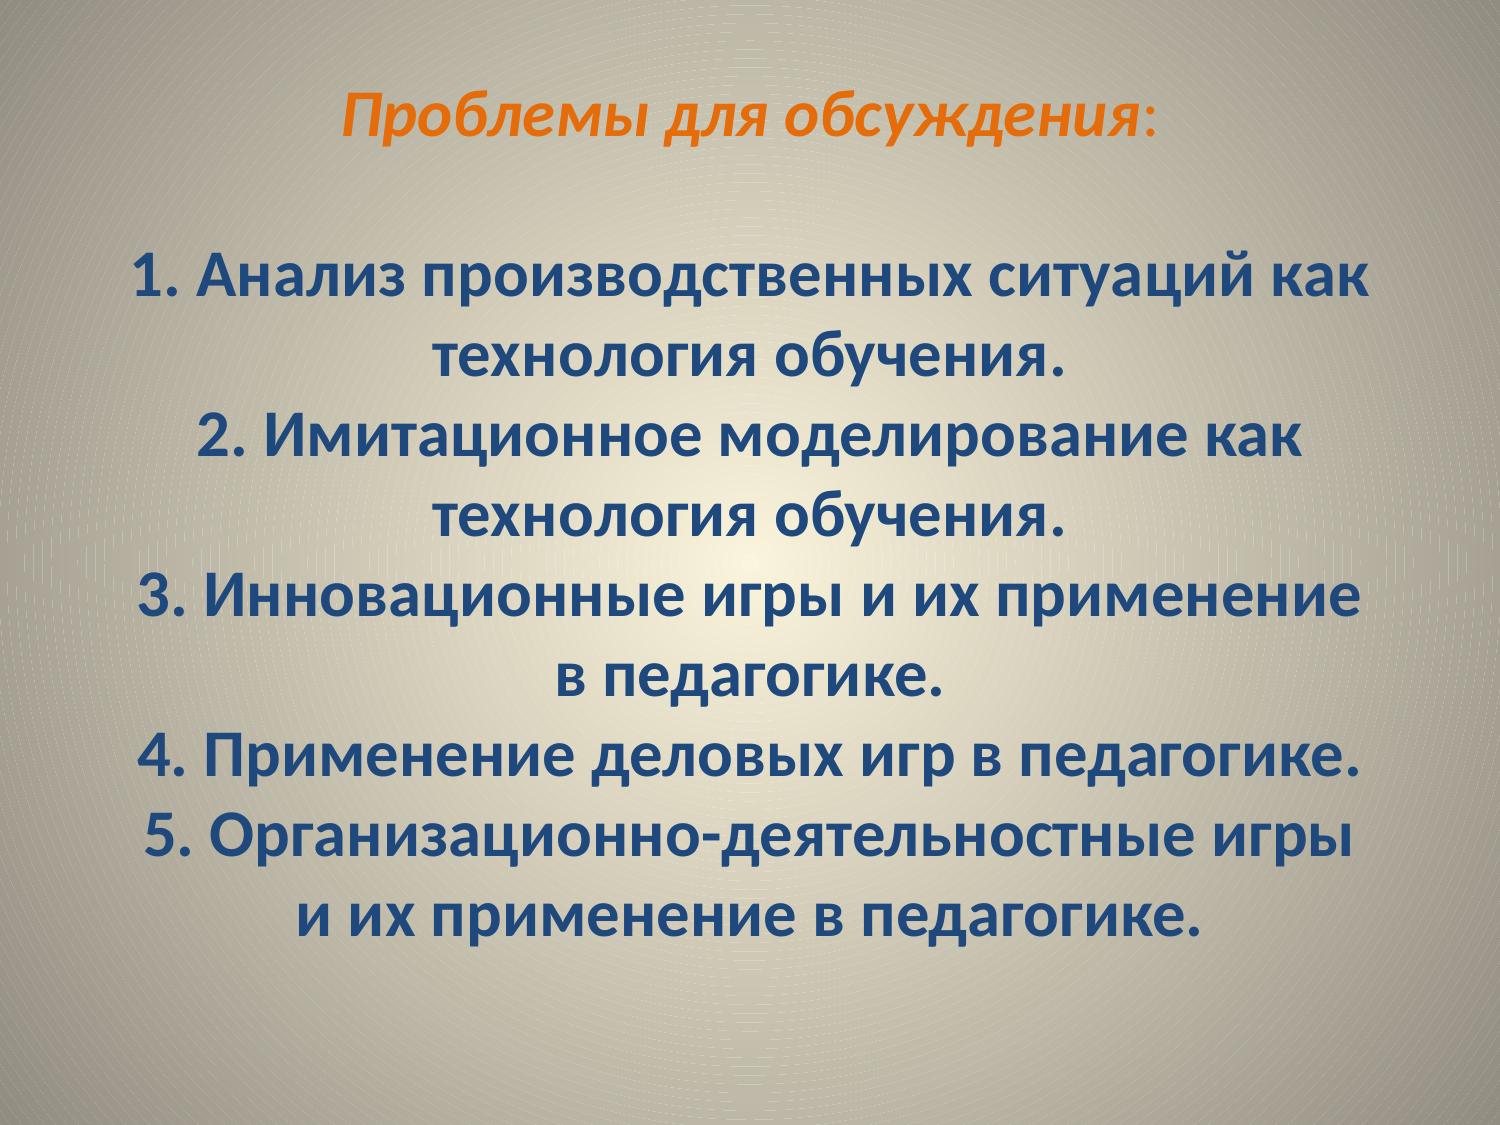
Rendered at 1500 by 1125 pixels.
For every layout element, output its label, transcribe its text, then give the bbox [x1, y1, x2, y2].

title Проблемы для обсуждения: 1. Анализ производственных ситуаций как технология обучения. 2. Имитационное моделирование как технология обучения. 3. Инновационные игры и их применение в педагогике. 4. Применение деловых игр в педагогике. 5. Организационно-деятельностные игры и их применение в педагогике. [112, 349, 1388, 591]
